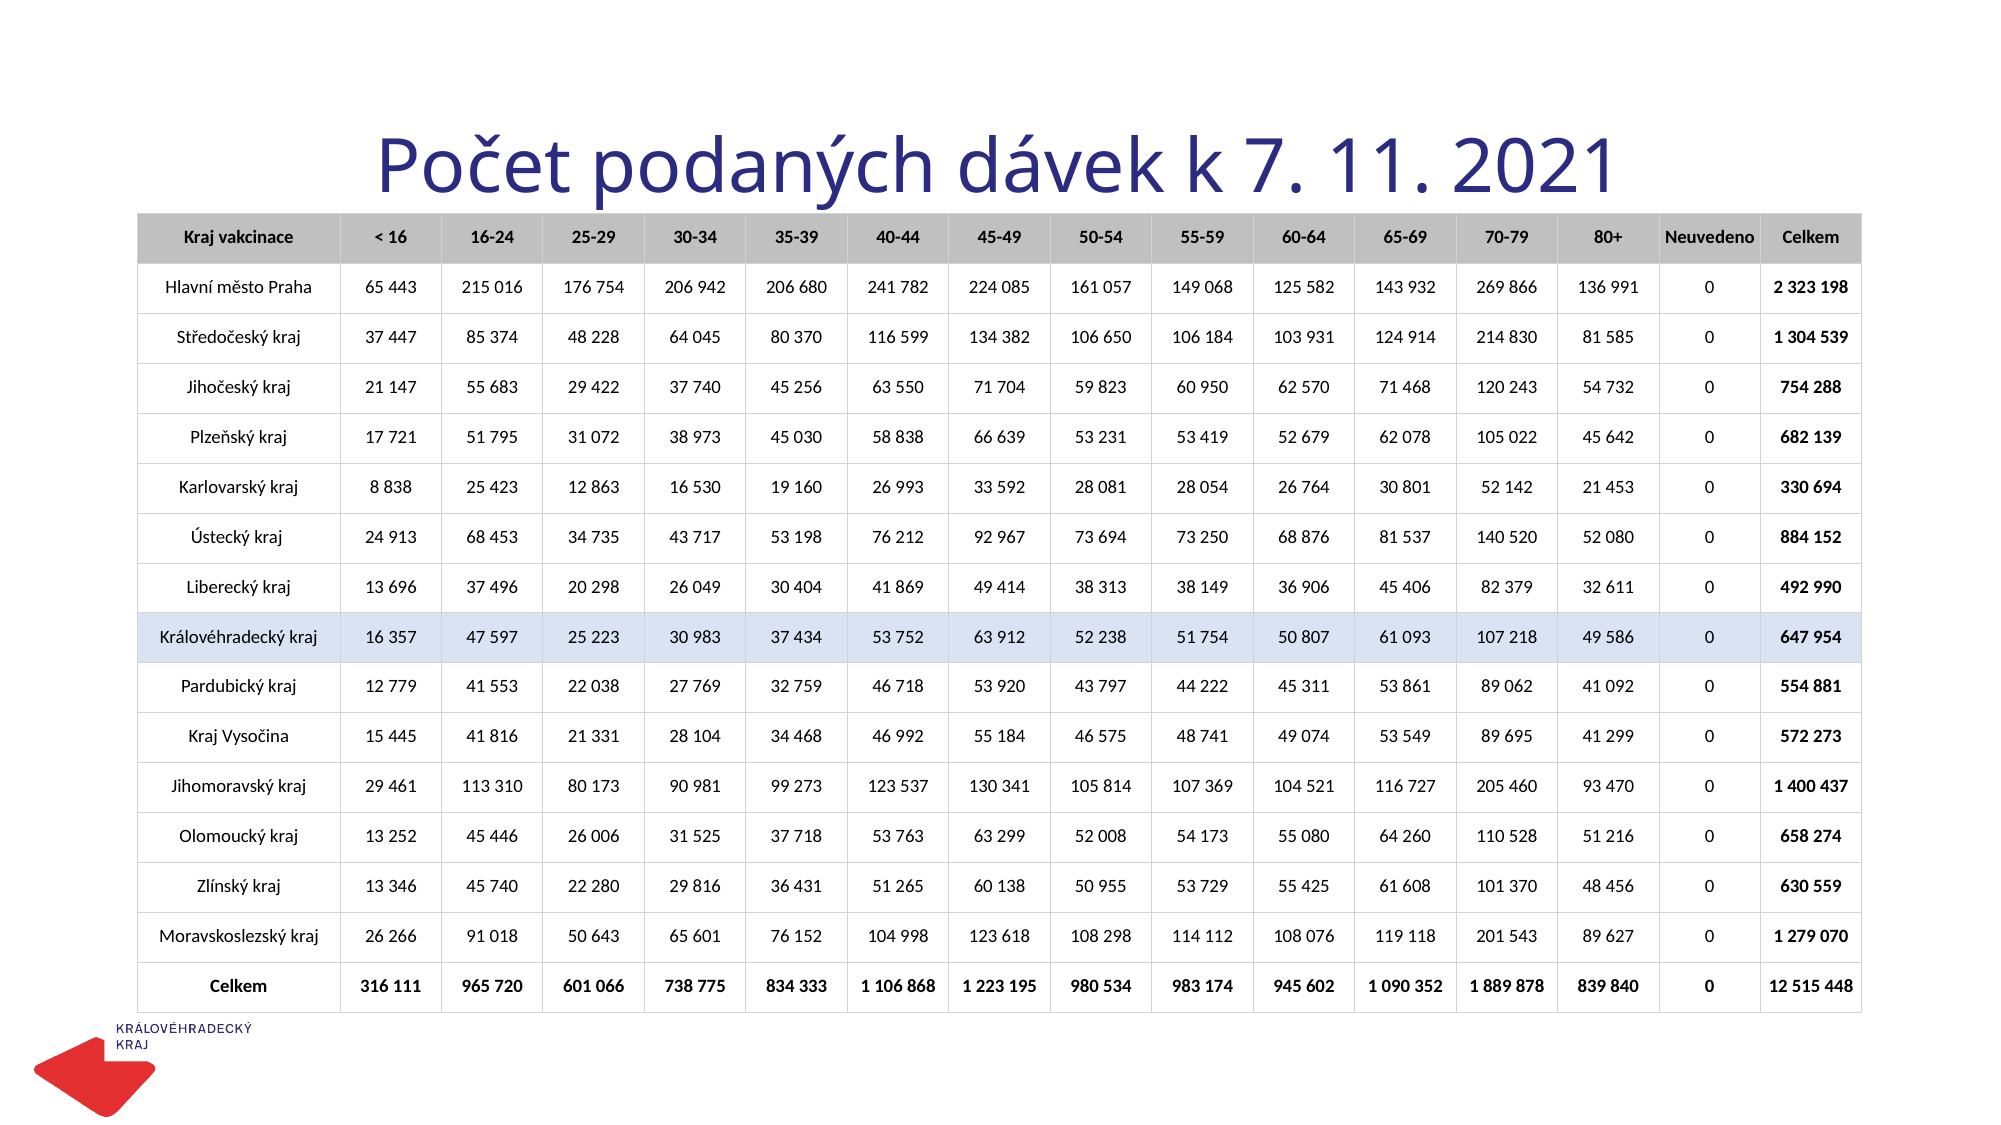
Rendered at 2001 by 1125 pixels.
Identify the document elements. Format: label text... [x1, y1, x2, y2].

table_header 60-64 [1254, 214, 1354, 263]
table_cell 101 370 [1457, 863, 1557, 912]
table_cell 50 643 [543, 913, 644, 962]
table_cell 12 863 [543, 464, 644, 513]
table_cell 99 273 [746, 763, 847, 812]
table_cell Jihočeský kraj [138, 364, 340, 413]
table_cell 34 735 [543, 514, 644, 563]
table_cell 53 763 [848, 813, 948, 862]
table_cell 53 752 [848, 613, 948, 662]
table_cell 55 425 [1254, 863, 1354, 912]
table_cell Moravskoslezský kraj [138, 913, 340, 962]
table_cell 41 299 [1558, 713, 1659, 762]
table_cell 161 057 [1051, 264, 1151, 313]
table_cell 124 914 [1355, 314, 1456, 363]
table_cell 62 078 [1355, 414, 1456, 463]
table_cell 45 406 [1355, 564, 1456, 612]
table_cell 41 092 [1558, 663, 1659, 712]
table_cell 66 639 [949, 414, 1050, 463]
table_cell 37 434 [746, 613, 847, 662]
table_cell 53 861 [1355, 663, 1456, 712]
table_cell 45 030 [746, 414, 847, 463]
table_cell 38 313 [1051, 564, 1151, 612]
table_cell 125 582 [1254, 264, 1354, 313]
table_header 80+ [1558, 214, 1659, 263]
table_cell 44 222 [1152, 663, 1253, 712]
table_cell 65 601 [645, 913, 745, 962]
table_cell 52 679 [1254, 414, 1354, 463]
table_cell 21 147 [341, 364, 441, 413]
table_cell 38 973 [645, 414, 745, 463]
table_cell 64 260 [1355, 813, 1456, 862]
table_cell 45 740 [442, 863, 542, 912]
table_cell 45 256 [746, 364, 847, 413]
table_cell 0 [1660, 514, 1760, 563]
table_cell 224 085 [949, 264, 1050, 313]
table_cell 1 279 070 [1761, 913, 1861, 962]
table_cell 37 496 [442, 564, 542, 612]
table_cell 945 602 [1254, 963, 1354, 1012]
table_cell 107 369 [1152, 763, 1253, 812]
table_cell 149 068 [1152, 264, 1253, 313]
table_cell 38 149 [1152, 564, 1253, 612]
table_cell 89 695 [1457, 713, 1557, 762]
table_cell 134 382 [949, 314, 1050, 363]
table_cell 1 223 195 [949, 963, 1050, 1012]
table_cell 754 288 [1761, 364, 1861, 413]
table_cell 48 456 [1558, 863, 1659, 912]
table_cell 32 611 [1558, 564, 1659, 612]
table_cell 37 447 [341, 314, 441, 363]
table_cell 52 080 [1558, 514, 1659, 563]
table_cell 140 520 [1457, 514, 1557, 563]
table_cell 205 460 [1457, 763, 1557, 812]
table_cell 214 830 [1457, 314, 1557, 363]
table_cell 105 814 [1051, 763, 1151, 812]
table_cell 572 273 [1761, 713, 1861, 762]
table_cell 738 775 [645, 963, 745, 1012]
table_cell 45 642 [1558, 414, 1659, 463]
table_cell 492 990 [1761, 564, 1861, 612]
table_header 55-59 [1152, 214, 1253, 263]
table_cell 206 942 [645, 264, 745, 313]
table_cell Pardubický kraj [138, 663, 340, 712]
table_cell 92 967 [949, 514, 1050, 563]
table_cell 554 881 [1761, 663, 1861, 712]
table_cell 58 838 [848, 414, 948, 463]
table_cell 52 238 [1051, 613, 1151, 662]
table_cell 28 104 [645, 713, 745, 762]
table_header 25-29 [543, 214, 644, 263]
table_header 16-24 [442, 214, 542, 263]
table_cell 24 913 [341, 514, 441, 563]
table_cell 81 585 [1558, 314, 1659, 363]
table_cell 22 280 [543, 863, 644, 912]
table_cell 13 346 [341, 863, 441, 912]
table_cell 63 912 [949, 613, 1050, 662]
table_cell 53 231 [1051, 414, 1151, 463]
table_cell 965 720 [442, 963, 542, 1012]
table_cell 25 223 [543, 613, 644, 662]
table_cell 104 521 [1254, 763, 1354, 812]
table_cell 48 741 [1152, 713, 1253, 762]
table_cell 105 022 [1457, 414, 1557, 463]
table_cell 49 414 [949, 564, 1050, 612]
table_cell 81 537 [1355, 514, 1456, 563]
table_cell 106 184 [1152, 314, 1253, 363]
table_cell 983 174 [1152, 963, 1253, 1012]
table_cell 80 173 [543, 763, 644, 812]
table_cell 53 419 [1152, 414, 1253, 463]
table_cell 51 265 [848, 863, 948, 912]
table_header 65-69 [1355, 214, 1456, 263]
table_cell 143 932 [1355, 264, 1456, 313]
table_cell 0 [1660, 414, 1760, 463]
table_cell 45 446 [442, 813, 542, 862]
table_cell 0 [1660, 813, 1760, 862]
table_cell 0 [1660, 663, 1760, 712]
table_cell Kraj Vysočina [138, 713, 340, 762]
table_cell 1 889 878 [1457, 963, 1557, 1012]
table_cell 54 732 [1558, 364, 1659, 413]
table_cell 26 049 [645, 564, 745, 612]
table_cell 82 379 [1457, 564, 1557, 612]
table_header Celkem [1761, 214, 1861, 263]
table_cell 215 016 [442, 264, 542, 313]
table_cell 61 093 [1355, 613, 1456, 662]
table_cell Plzeňský kraj [138, 414, 340, 463]
table_cell 0 [1660, 613, 1760, 662]
table_cell 53 198 [746, 514, 847, 563]
table_cell 116 599 [848, 314, 948, 363]
table_cell 108 076 [1254, 913, 1354, 962]
table_cell 13 252 [341, 813, 441, 862]
table_cell 59 823 [1051, 364, 1151, 413]
table_cell 682 139 [1761, 414, 1861, 463]
table_cell Olomoucký kraj [138, 813, 340, 862]
table_cell 106 650 [1051, 314, 1151, 363]
table_cell 53 549 [1355, 713, 1456, 762]
table_header 30-34 [645, 214, 745, 263]
table_cell 0 [1660, 913, 1760, 962]
table_cell 46 575 [1051, 713, 1151, 762]
table_cell 36 431 [746, 863, 847, 912]
table_cell 46 718 [848, 663, 948, 712]
title Počet podaných dávek k 7. 11. 2021 [137, 59, 1863, 278]
table_cell 28 054 [1152, 464, 1253, 513]
table_cell 1 106 868 [848, 963, 948, 1012]
table_cell 269 866 [1457, 264, 1557, 313]
table_cell 21 331 [543, 713, 644, 762]
table_cell 29 816 [645, 863, 745, 912]
table_cell 55 184 [949, 713, 1050, 762]
table_cell 630 559 [1761, 863, 1861, 912]
table_cell Zlínský kraj [138, 863, 340, 912]
table_cell 12 515 448 [1761, 963, 1861, 1012]
table_cell 41 869 [848, 564, 948, 612]
table_cell 64 045 [645, 314, 745, 363]
table_cell 41 553 [442, 663, 542, 712]
table_cell 26 764 [1254, 464, 1354, 513]
table_cell 43 717 [645, 514, 745, 563]
table_cell 26 993 [848, 464, 948, 513]
table_cell 22 038 [543, 663, 644, 712]
table_cell 43 797 [1051, 663, 1151, 712]
table_cell 647 954 [1761, 613, 1861, 662]
table_cell 68 876 [1254, 514, 1354, 563]
table_cell 47 597 [442, 613, 542, 662]
table_cell 103 931 [1254, 314, 1354, 363]
table_cell 63 299 [949, 813, 1050, 862]
table_cell 29 422 [543, 364, 644, 413]
table_cell 73 250 [1152, 514, 1253, 563]
table_cell Karlovarský kraj [138, 464, 340, 513]
table_cell 50 955 [1051, 863, 1151, 912]
table_header 45-49 [949, 214, 1050, 263]
table_cell 8 838 [341, 464, 441, 513]
table_cell 206 680 [746, 264, 847, 313]
table_cell 2 323 198 [1761, 264, 1861, 313]
table_cell 130 341 [949, 763, 1050, 812]
table_cell 80 370 [746, 314, 847, 363]
table_cell 30 983 [645, 613, 745, 662]
table_cell 71 704 [949, 364, 1050, 413]
table_cell 114 112 [1152, 913, 1253, 962]
table_header Neuvedeno [1660, 214, 1760, 263]
table_cell 26 006 [543, 813, 644, 862]
table_cell 62 570 [1254, 364, 1354, 413]
table_cell 884 152 [1761, 514, 1861, 563]
table_cell 55 080 [1254, 813, 1354, 862]
table_cell 1 400 437 [1761, 763, 1861, 812]
table_cell 52 008 [1051, 813, 1151, 862]
table_cell 36 906 [1254, 564, 1354, 612]
table_cell 32 759 [746, 663, 847, 712]
table_cell 31 525 [645, 813, 745, 862]
picture [30, 1013, 252, 1125]
table_cell 136 991 [1558, 264, 1659, 313]
table_cell 123 618 [949, 913, 1050, 962]
table_cell 316 111 [341, 963, 441, 1012]
table_header 70-79 [1457, 214, 1557, 263]
table_cell 0 [1660, 763, 1760, 812]
table_cell 116 727 [1355, 763, 1456, 812]
table_cell 51 216 [1558, 813, 1659, 862]
table_cell 33 592 [949, 464, 1050, 513]
table_cell 89 062 [1457, 663, 1557, 712]
table_cell 29 461 [341, 763, 441, 812]
table_cell 0 [1660, 364, 1760, 413]
table_cell 53 729 [1152, 863, 1253, 912]
table_cell 37 718 [746, 813, 847, 862]
table_cell 1 304 539 [1761, 314, 1861, 363]
table_cell 834 333 [746, 963, 847, 1012]
table_cell 16 530 [645, 464, 745, 513]
table_cell 37 740 [645, 364, 745, 413]
table_cell 0 [1660, 264, 1760, 313]
table_cell 60 138 [949, 863, 1050, 912]
table_cell Ústecký kraj [138, 514, 340, 563]
table_header < 16 [341, 214, 441, 263]
table_cell 54 173 [1152, 813, 1253, 862]
table_cell 76 212 [848, 514, 948, 563]
table_cell Jihomoravský kraj [138, 763, 340, 812]
table_cell 25 423 [442, 464, 542, 513]
table_cell Celkem [138, 963, 340, 1012]
table_cell 241 782 [848, 264, 948, 313]
table_cell 76 152 [746, 913, 847, 962]
table_cell 839 840 [1558, 963, 1659, 1012]
table_cell 53 920 [949, 663, 1050, 712]
table_cell 19 160 [746, 464, 847, 513]
table_cell 601 066 [543, 963, 644, 1012]
table_cell 330 694 [1761, 464, 1861, 513]
table_cell 55 683 [442, 364, 542, 413]
table_cell 31 072 [543, 414, 644, 463]
table_cell 26 266 [341, 913, 441, 962]
table_header 40-44 [848, 214, 948, 263]
table_cell 120 243 [1457, 364, 1557, 413]
table_header Kraj vakcinace [138, 214, 340, 263]
table_cell 49 586 [1558, 613, 1659, 662]
table_cell 13 696 [341, 564, 441, 612]
table_cell 68 453 [442, 514, 542, 563]
table_cell 51 754 [1152, 613, 1253, 662]
table_cell 71 468 [1355, 364, 1456, 413]
table_header 50-54 [1051, 214, 1151, 263]
table_cell 89 627 [1558, 913, 1659, 962]
table_cell 46 992 [848, 713, 948, 762]
table_cell 91 018 [442, 913, 542, 962]
table_header 35-39 [746, 214, 847, 263]
table_cell 51 795 [442, 414, 542, 463]
table_cell 48 228 [543, 314, 644, 363]
table_cell 123 537 [848, 763, 948, 812]
table_cell Hlavní město Praha [138, 264, 340, 313]
table_cell 30 801 [1355, 464, 1456, 513]
table_cell Středočeský kraj [138, 314, 340, 363]
table_cell 49 074 [1254, 713, 1354, 762]
table_cell 201 543 [1457, 913, 1557, 962]
table_cell 85 374 [442, 314, 542, 363]
table_cell Královéhradecký kraj [138, 613, 340, 662]
table_cell 15 445 [341, 713, 441, 762]
table_cell 93 470 [1558, 763, 1659, 812]
table_cell 119 118 [1355, 913, 1456, 962]
table_cell 27 769 [645, 663, 745, 712]
table_cell 0 [1660, 713, 1760, 762]
table_cell 17 721 [341, 414, 441, 463]
table_cell 65 443 [341, 264, 441, 313]
table_cell Liberecký kraj [138, 564, 340, 612]
table_cell 113 310 [442, 763, 542, 812]
table_cell 0 [1660, 564, 1760, 612]
table_cell 0 [1660, 314, 1760, 363]
table_cell 0 [1660, 464, 1760, 513]
table_cell 52 142 [1457, 464, 1557, 513]
table_cell 0 [1660, 863, 1760, 912]
table_cell 28 081 [1051, 464, 1151, 513]
table_cell 34 468 [746, 713, 847, 762]
table_cell 1 090 352 [1355, 963, 1456, 1012]
table_cell 63 550 [848, 364, 948, 413]
table_cell 16 357 [341, 613, 441, 662]
table_cell 41 816 [442, 713, 542, 762]
table_cell 176 754 [543, 264, 644, 313]
table_cell 0 [1660, 963, 1760, 1012]
table_cell 30 404 [746, 564, 847, 612]
table_cell 90 981 [645, 763, 745, 812]
table_cell 110 528 [1457, 813, 1557, 862]
table_cell 108 298 [1051, 913, 1151, 962]
table_cell 73 694 [1051, 514, 1151, 563]
table_cell 12 779 [341, 663, 441, 712]
table_cell 50 807 [1254, 613, 1354, 662]
table_cell 61 608 [1355, 863, 1456, 912]
table_cell 980 534 [1051, 963, 1151, 1012]
table_cell 45 311 [1254, 663, 1354, 712]
table_cell 60 950 [1152, 364, 1253, 413]
table_cell 107 218 [1457, 613, 1557, 662]
table_cell 20 298 [543, 564, 644, 612]
table_cell 104 998 [848, 913, 948, 962]
table_cell 658 274 [1761, 813, 1861, 862]
table_cell 21 453 [1558, 464, 1659, 513]
